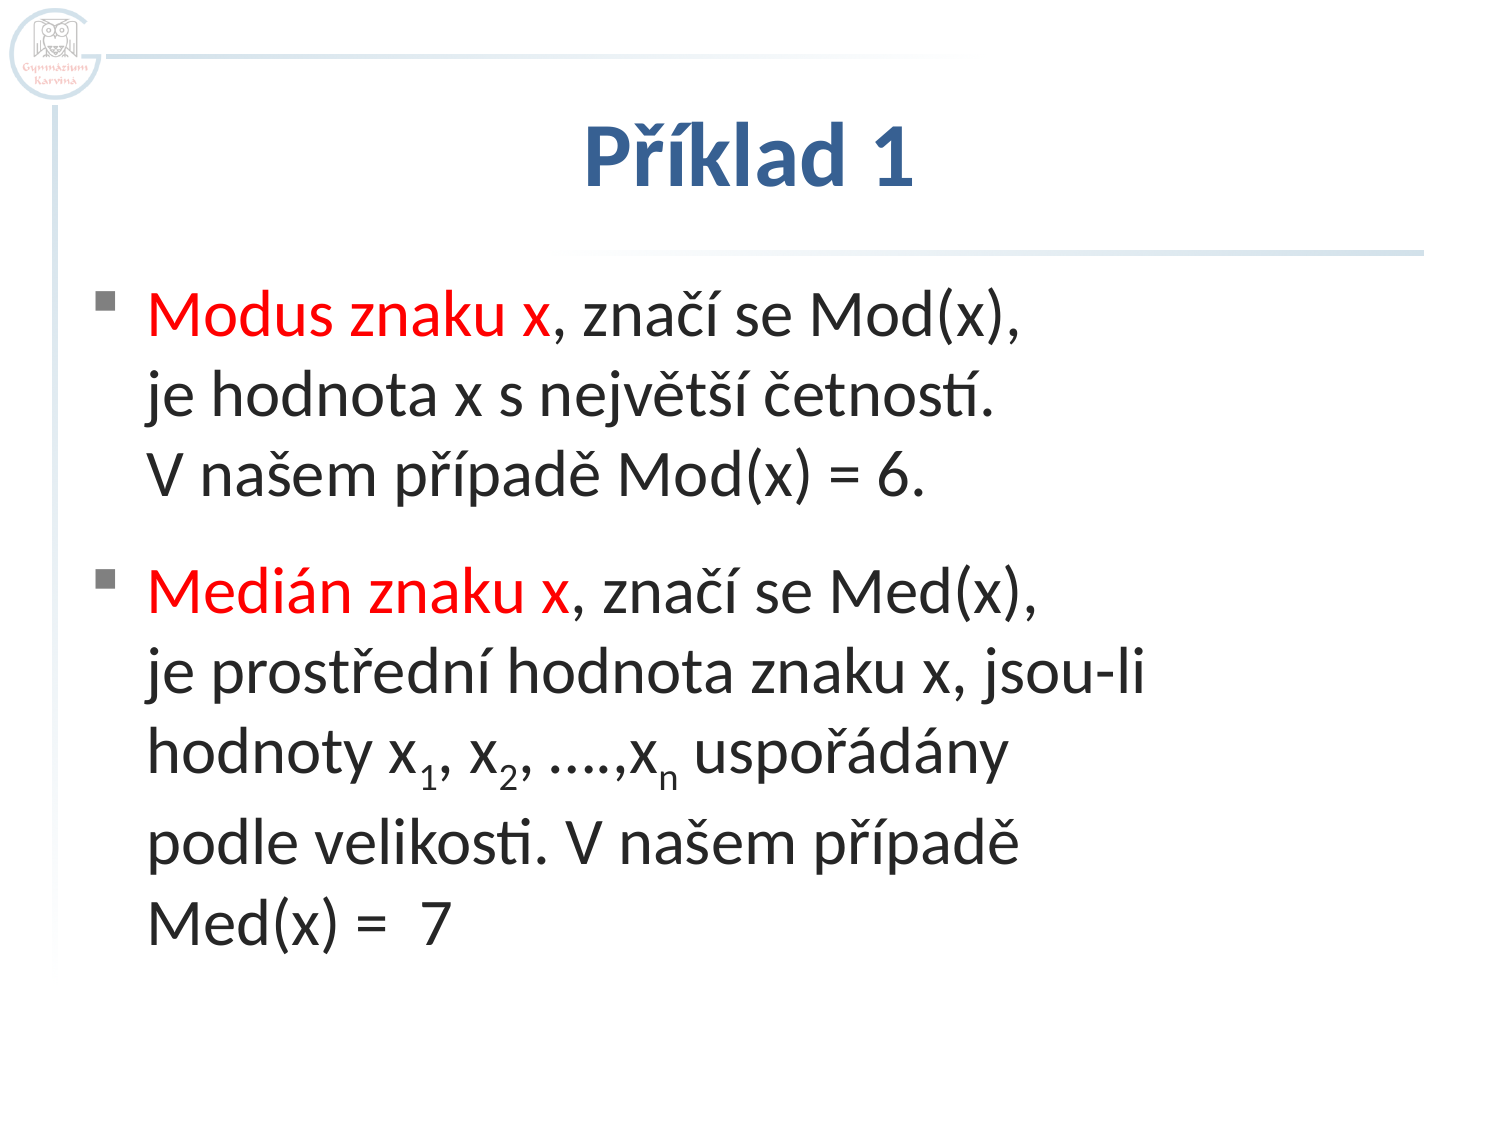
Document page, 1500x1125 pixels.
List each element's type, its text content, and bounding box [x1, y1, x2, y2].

list Modus znaku x, značí se Mod(x), je hodnota x s největší četností. V našem případě Mod(x) = 6. Medián znaku x, značí se Med(x), je prostřední hodnota znaku x, jsou-li hodnoty x1, x2, ….,xn uspořádány podle velikosti. V našem případě Med(x) = 7 [75, 262, 1425, 1047]
picture [52, 105, 58, 992]
picture [8, 5, 104, 101]
title Příklad 1 [75, 56, 1425, 244]
picture [537, 250, 1424, 256]
